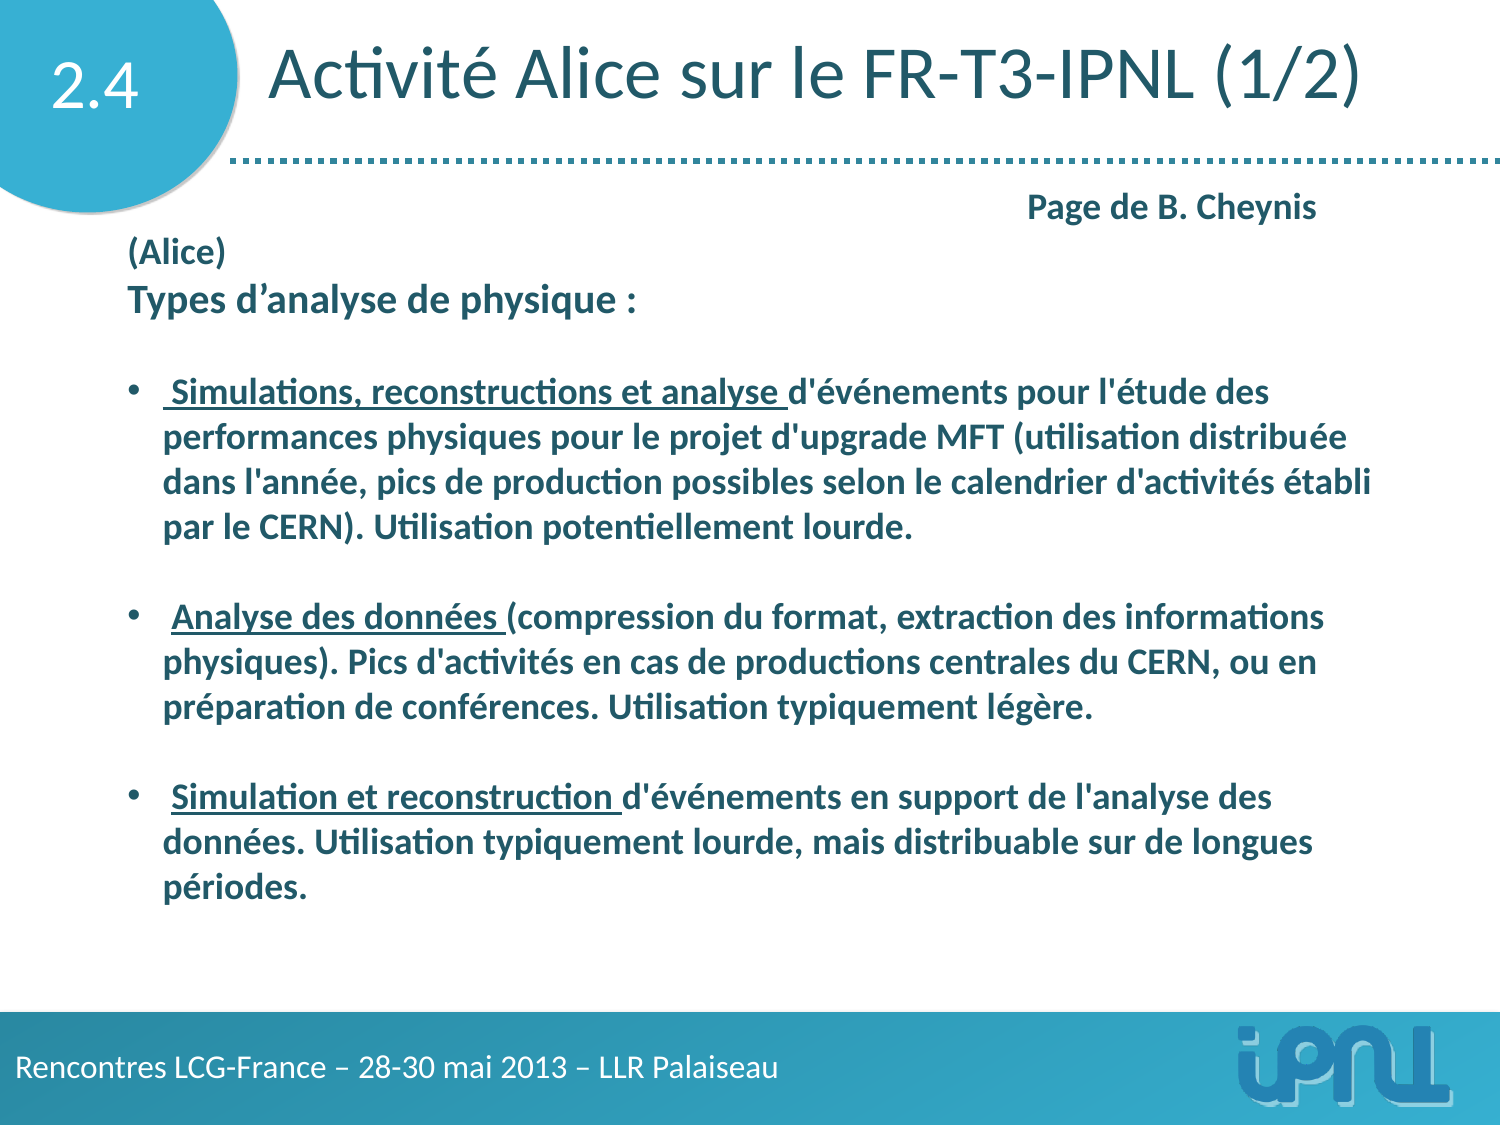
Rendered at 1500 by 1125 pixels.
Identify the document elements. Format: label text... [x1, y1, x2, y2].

text_box Page de B. Cheynis (Alice) Types d’analyse de physique : Simulations, reconstructions et analyse d'événements pour l'étude des performances physiques pour le projet d'upgrade MFT (utilisation distribuée dans l'année, pics de production possibles selon le calendrier d'activités établi par le CERN). Utilisation potentiellement lourde. Analyse des données (compression du format, extraction des informations physiques). Pics d'activités en cas de productions centrales du CERN, ou en préparation de conférences. Utilisation typiquement légère. Simulation et reconstruction d'événements en support de l'analyse des données. Utilisation typiquement lourde, mais distribuable sur de longues périodes. [112, 224, 1438, 960]
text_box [0, 1012, 1500, 1125]
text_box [0, 0, 1500, 213]
